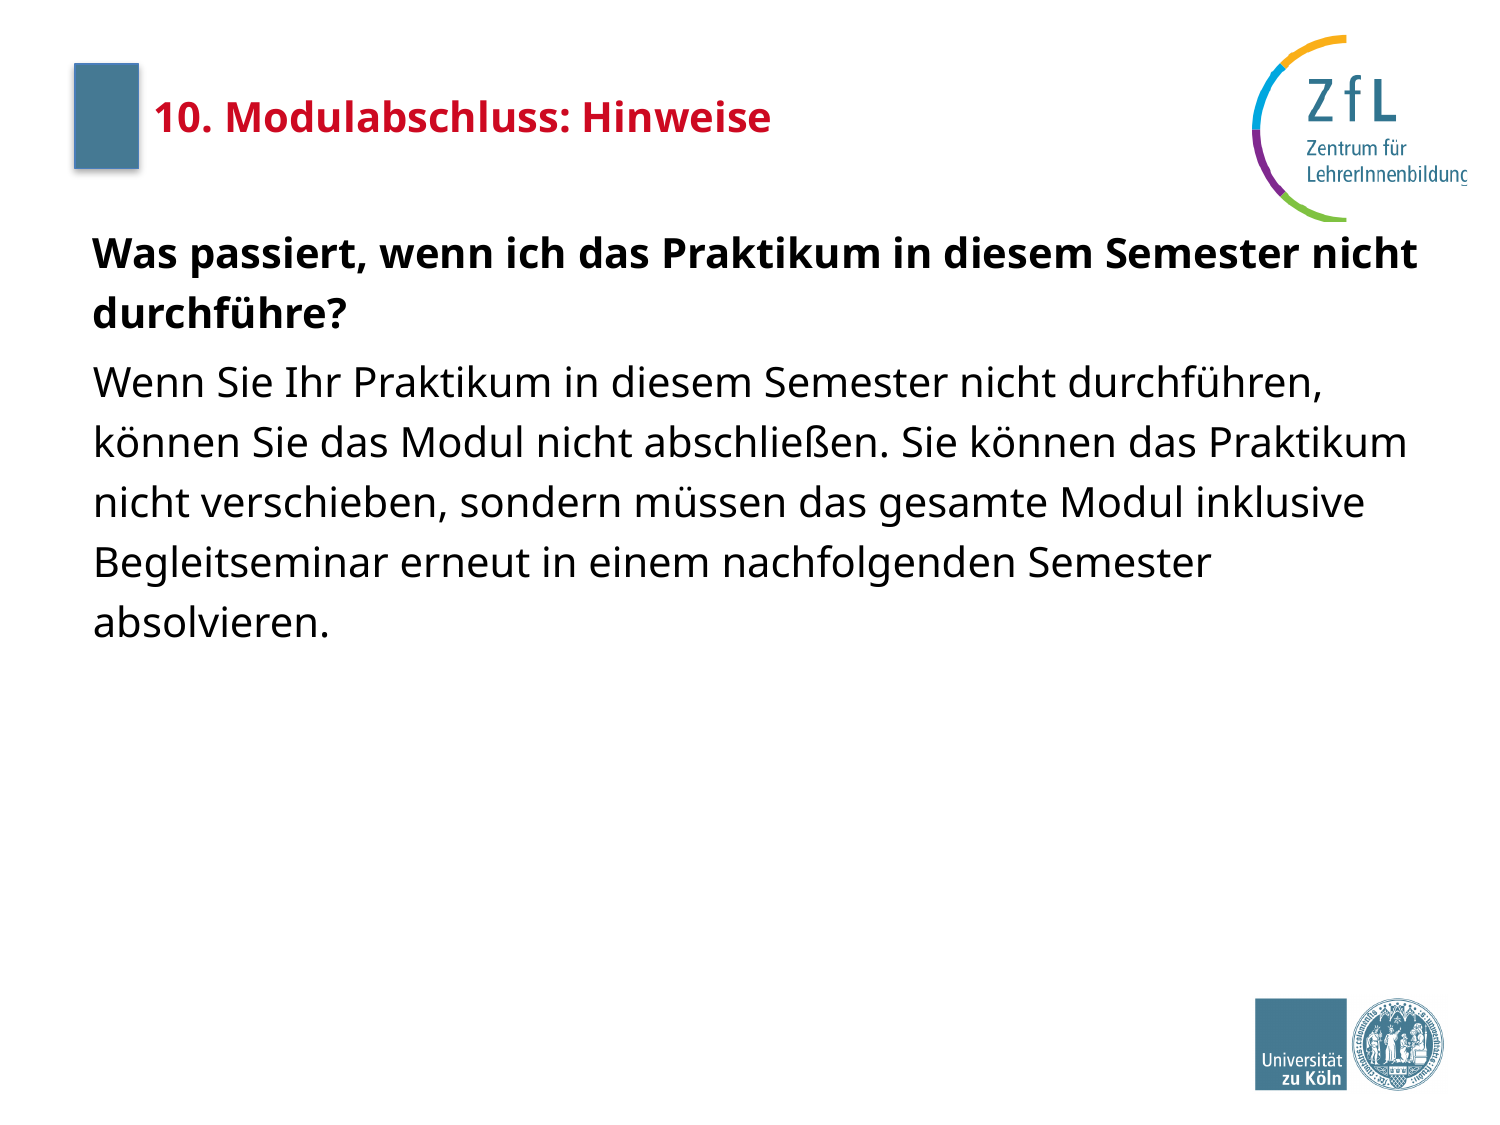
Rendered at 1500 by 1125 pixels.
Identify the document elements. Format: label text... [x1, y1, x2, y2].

title 10. Modulabschluss: Hinweise [138, 63, 1218, 169]
list Was passiert, wenn ich das Praktikum in diesem Semester nicht durchführe? Wenn Sie Ihr Praktikum in diesem Semester nicht durchführen, können Sie das Modul nicht abschließen. Sie können das Praktikum nicht verschieben, sondern müssen das gesamte Modul inklusive Begleitseminar erneut in einem nachfolgenden Semester absolvieren. [77, 209, 1444, 863]
picture [1252, 994, 1448, 1094]
